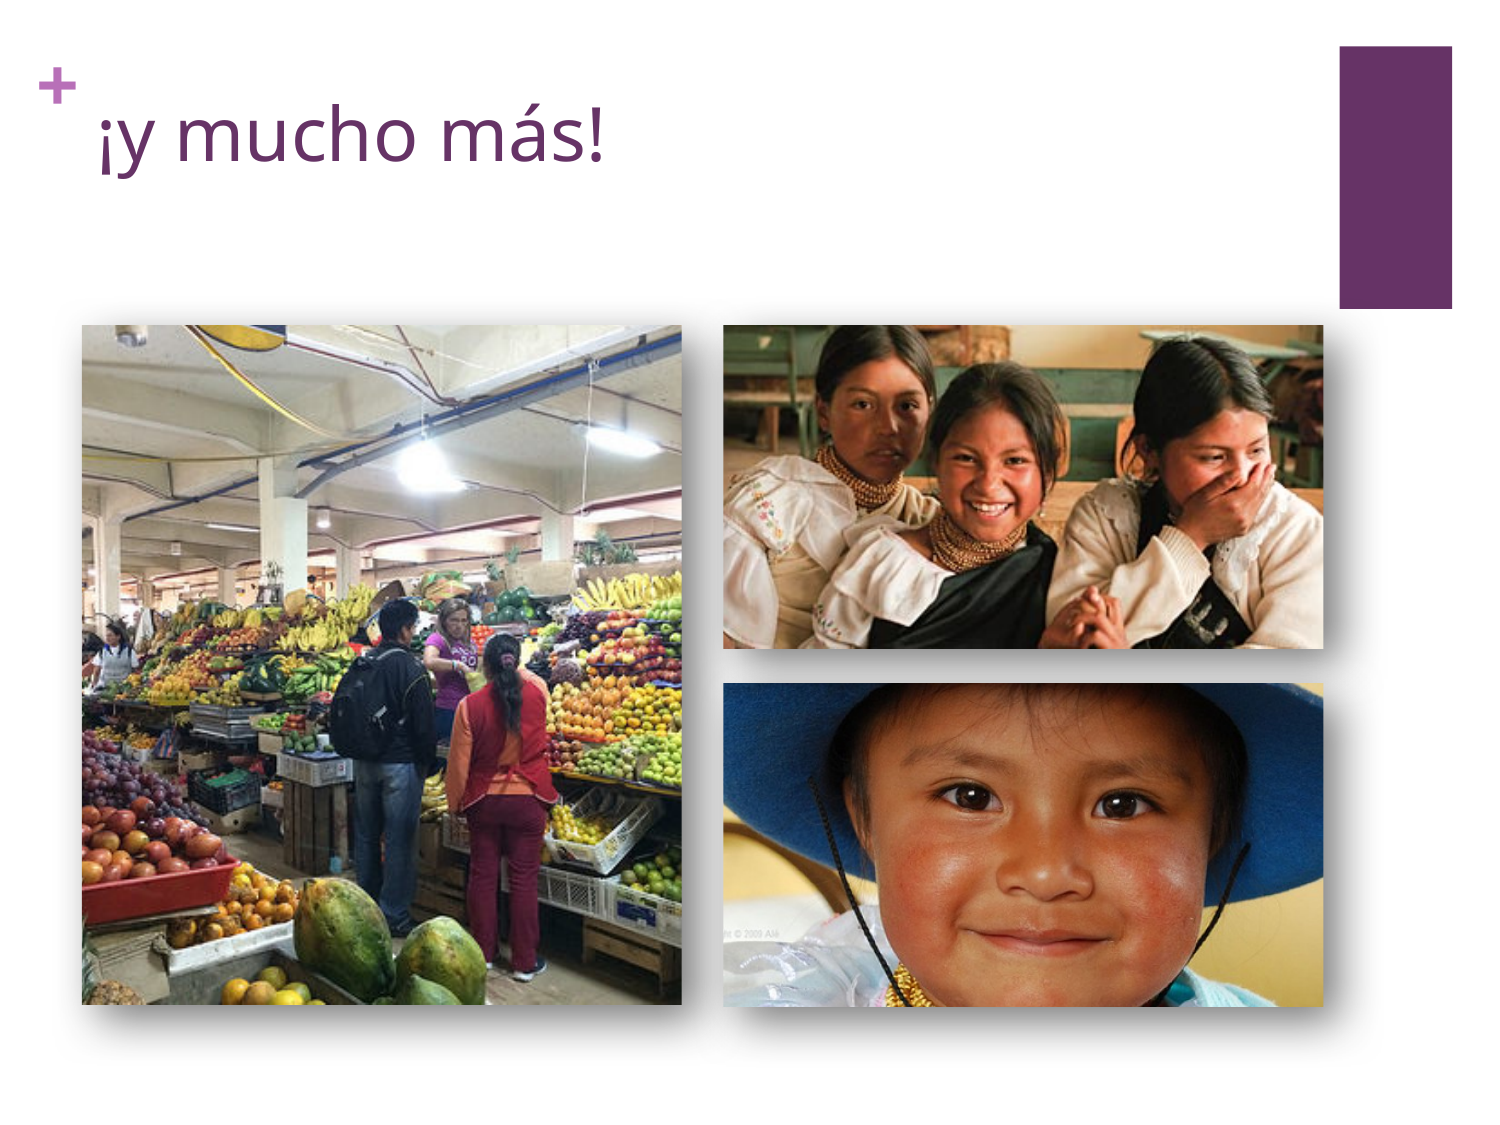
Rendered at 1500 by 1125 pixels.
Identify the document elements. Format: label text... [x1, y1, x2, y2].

title ¡y mucho más! [81, 79, 1322, 263]
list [722, 325, 1324, 649]
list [722, 683, 1324, 1007]
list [81, 325, 683, 1006]
